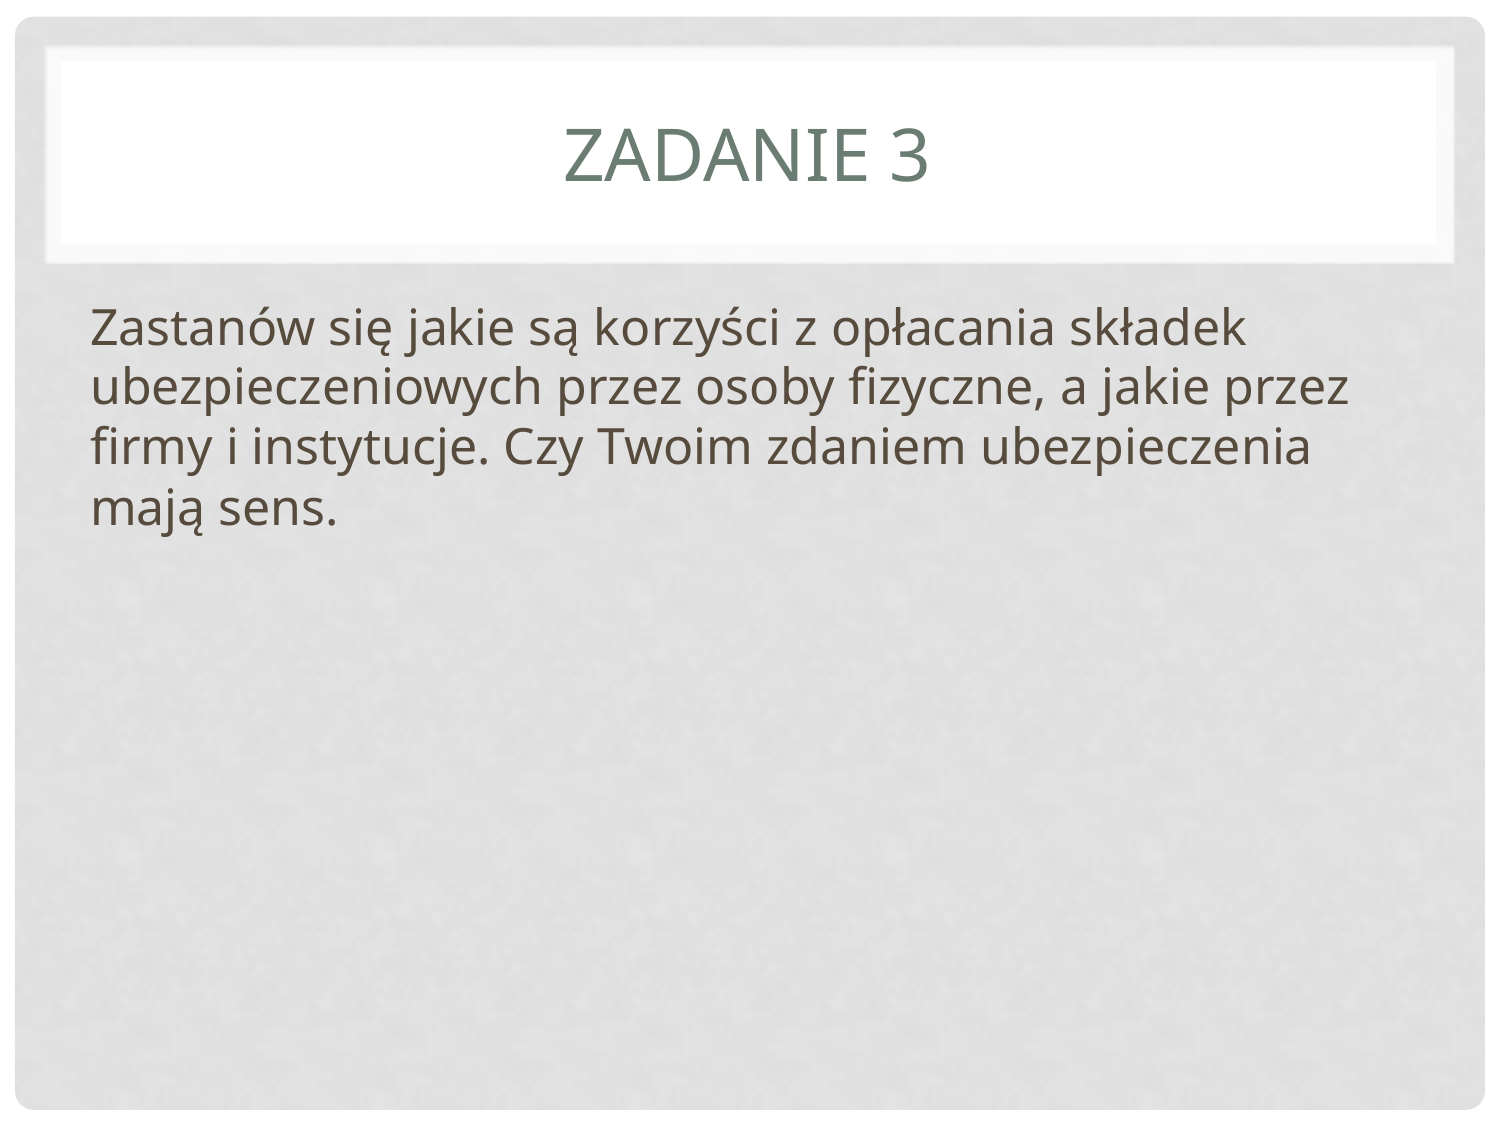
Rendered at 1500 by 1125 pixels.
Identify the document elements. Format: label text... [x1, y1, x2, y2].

list Zastanów się jakie są korzyści z opłacania składek ubezpieczeniowych przez osoby fizyczne, a jakie przez firmy i instytucje. Czy Twoim zdaniem ubezpieczenia mają sens. [75, 287, 1425, 1005]
title Zadanie 3 [69, 66, 1425, 238]
